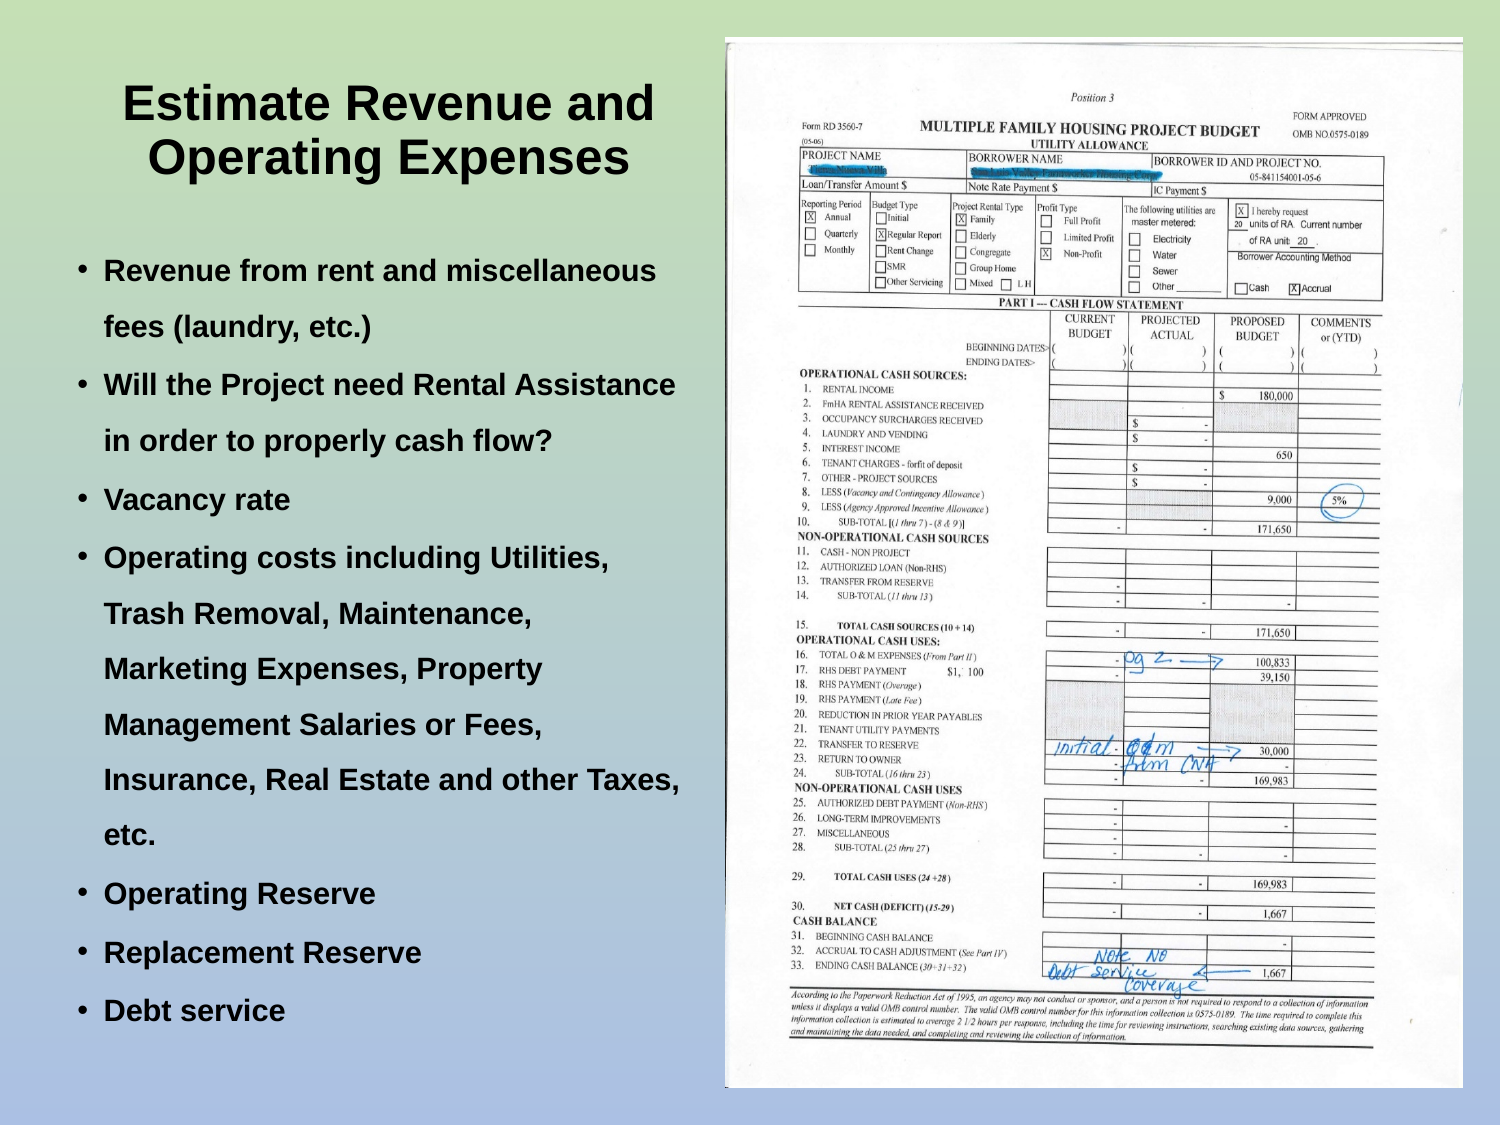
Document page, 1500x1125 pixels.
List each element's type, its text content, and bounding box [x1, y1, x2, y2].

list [724, 37, 1463, 1088]
list Revenue from rent and miscellaneous fees (laundry, etc.) Will the Project need Rental Assistance in order to properly cash flow? Vacancy rate Operating costs including Utilities, Trash Removal, Maintenance, Marketing Expenses, Property Management Salaries or Fees, Insurance, Real Estate and other Taxes, etc. Operating Reserve Replacement Reserve Debt service [62, 224, 698, 1088]
title Estimate Revenue and Operating Expenses [103, 37, 675, 224]
